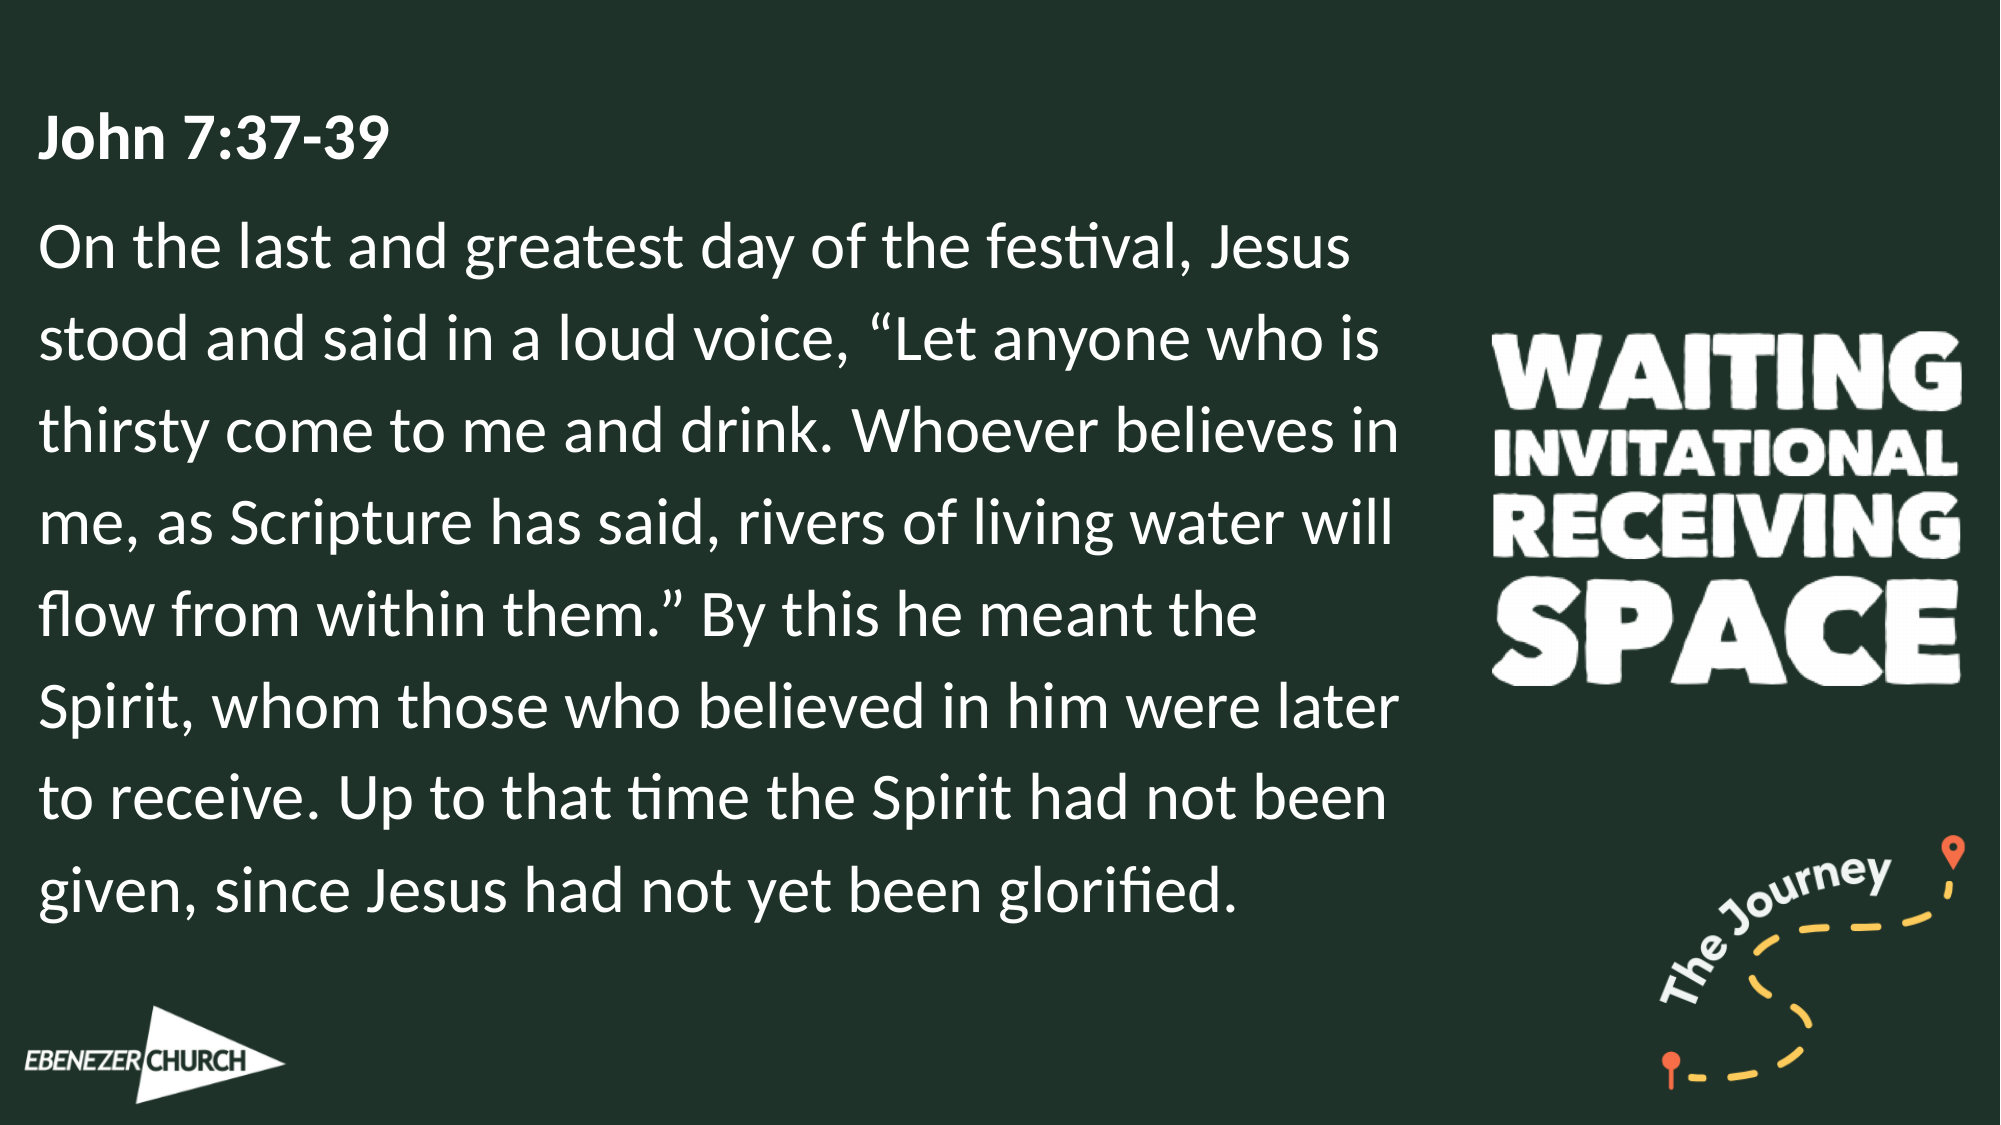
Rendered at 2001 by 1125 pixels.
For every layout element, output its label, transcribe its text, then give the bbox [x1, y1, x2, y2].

picture [0, 0, 2000, 1125]
text_box John 7:37-39 On the last and greatest day of the festival, Jesus stood and said in a loud voice, “Let anyone who is thirsty come to me and drink. Whoever believes in me, as Scripture has said, rivers of living water will flow from within them.” By this he meant the Spirit, whom those who believed in him were later to receive. Up to that time the Spirit had not been given, since Jesus had not yet been glorified. [23, 73, 1489, 933]
